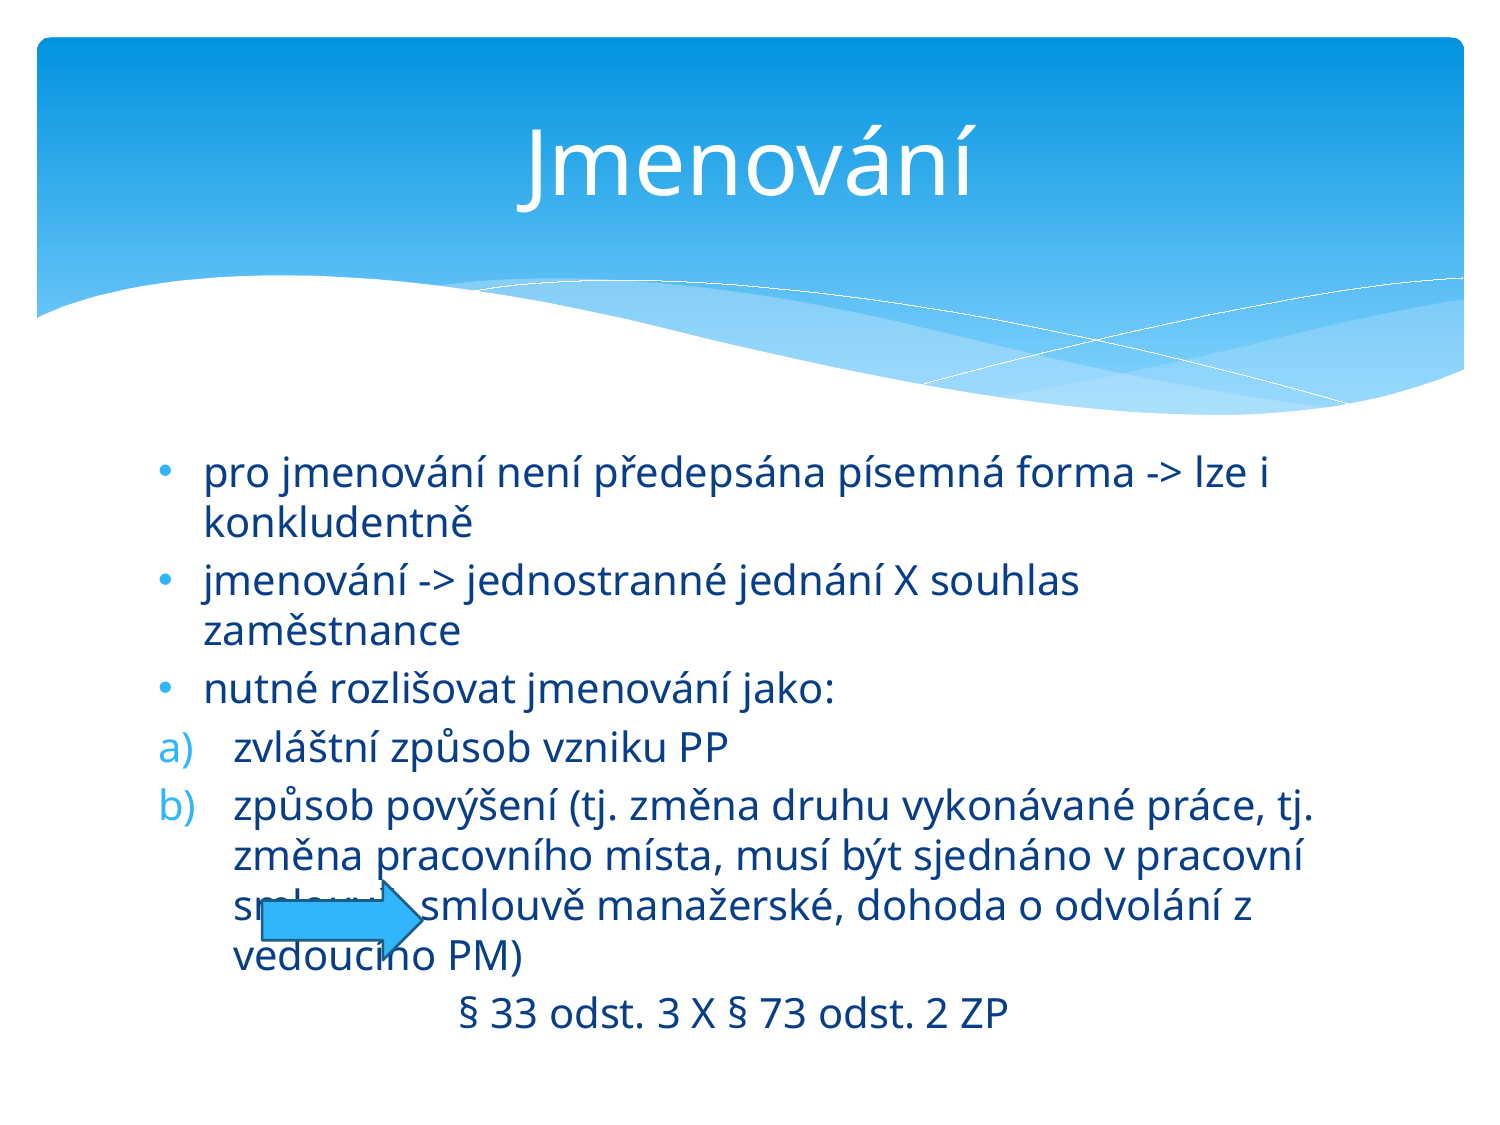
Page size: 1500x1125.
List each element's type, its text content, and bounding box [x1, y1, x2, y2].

list pro jmenování není předepsána písemná forma -> lze i konkludentně jmenování -> jednostranné jednání X souhlas zaměstnance nutné rozlišovat jmenování jako: zvláštní způsob vzniku PP způsob povýšení (tj. změna druhu vykonávané práce, tj. změna pracovního místa, musí být sjednáno v pracovní smlouvě, smlouvě manažerské, dohoda o odvolání z vedoucího PM) § 33 odst. 3 X § 73 odst. 2 ZP [143, 326, 1359, 1005]
title Jmenování [75, 55, 1425, 261]
text_box [260, 879, 424, 962]
